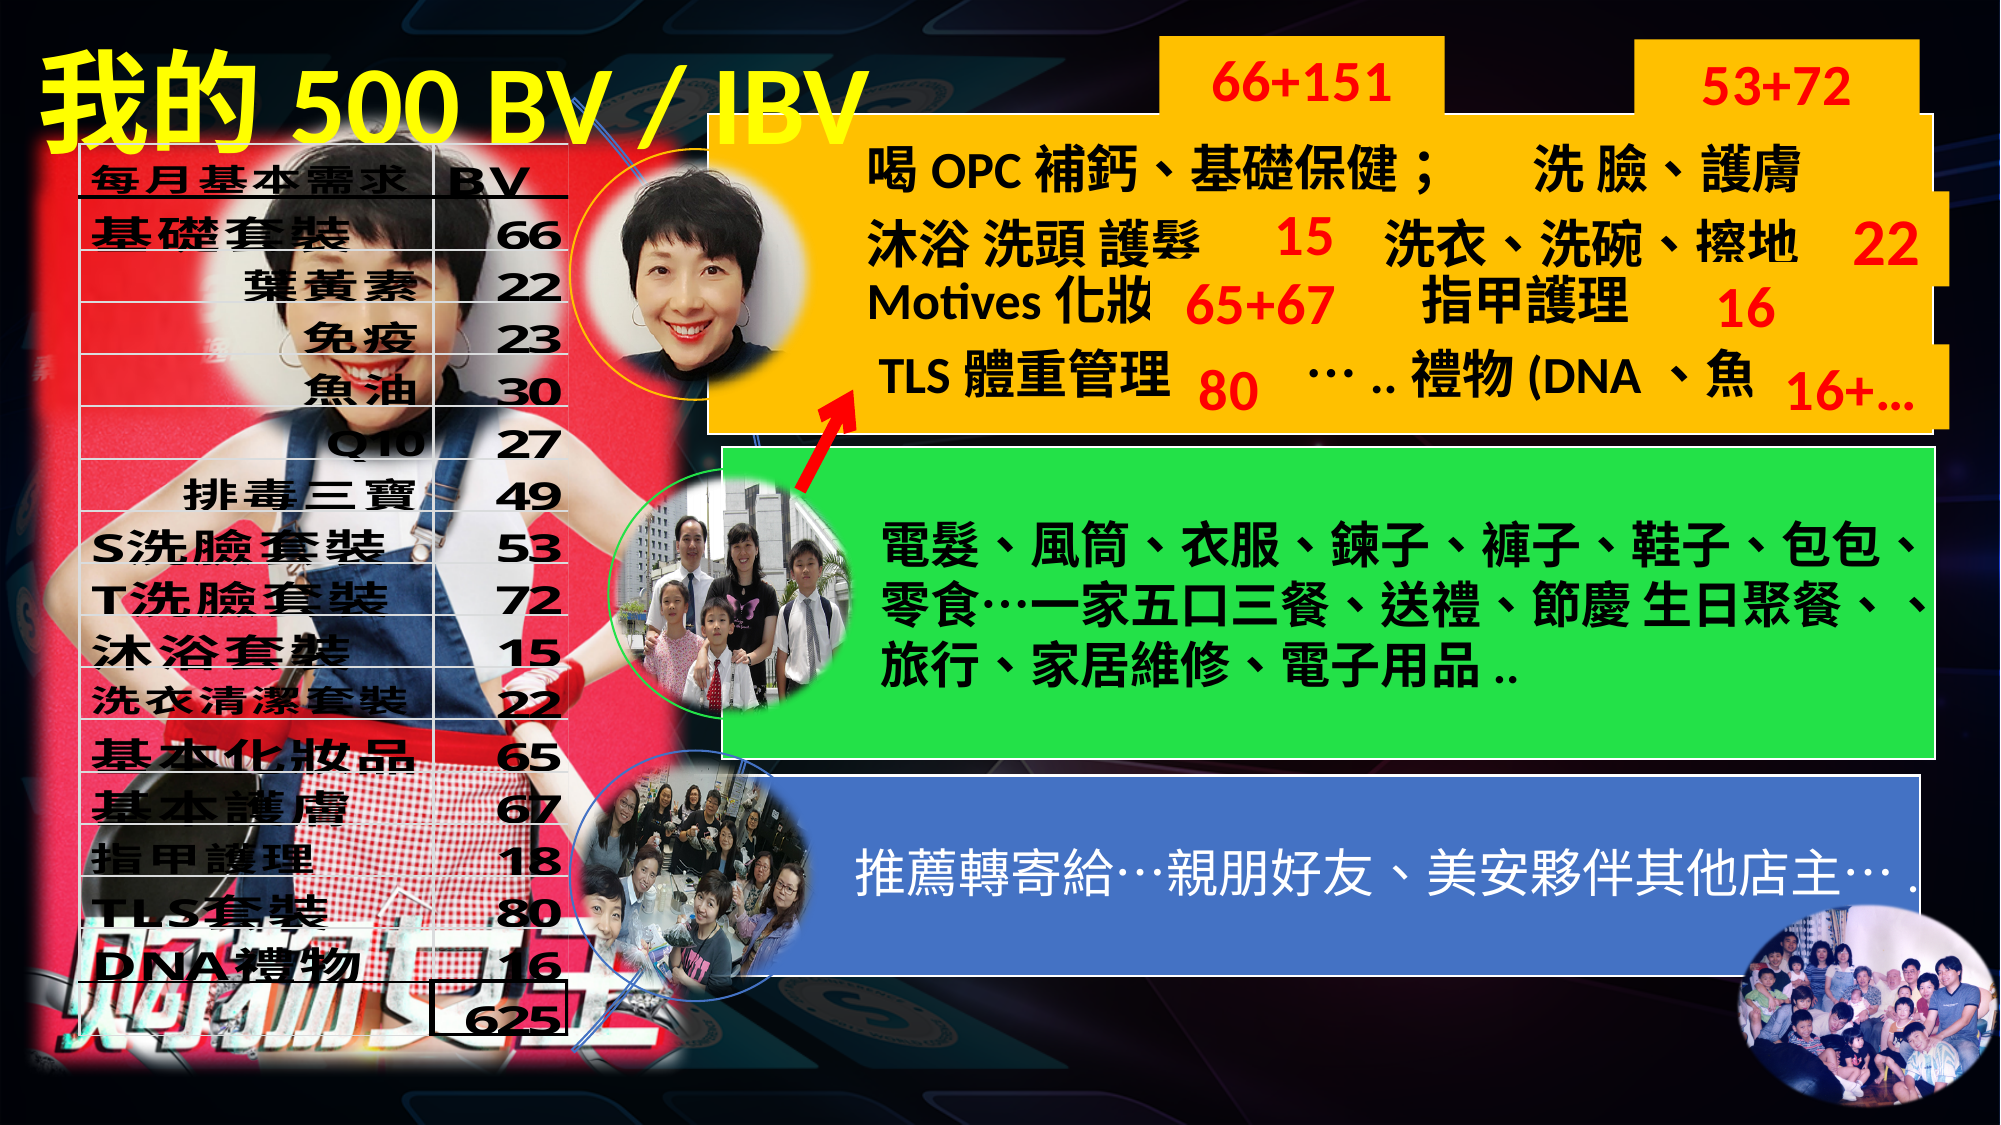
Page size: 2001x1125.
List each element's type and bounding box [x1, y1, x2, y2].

text_box [22, 99, 571, 1077]
text_box [0, 0, 2000, 1125]
picture [78, 142, 572, 1038]
text_box [571, 73, 1950, 1077]
picture [1735, 902, 2000, 1111]
text_box [799, 389, 854, 491]
